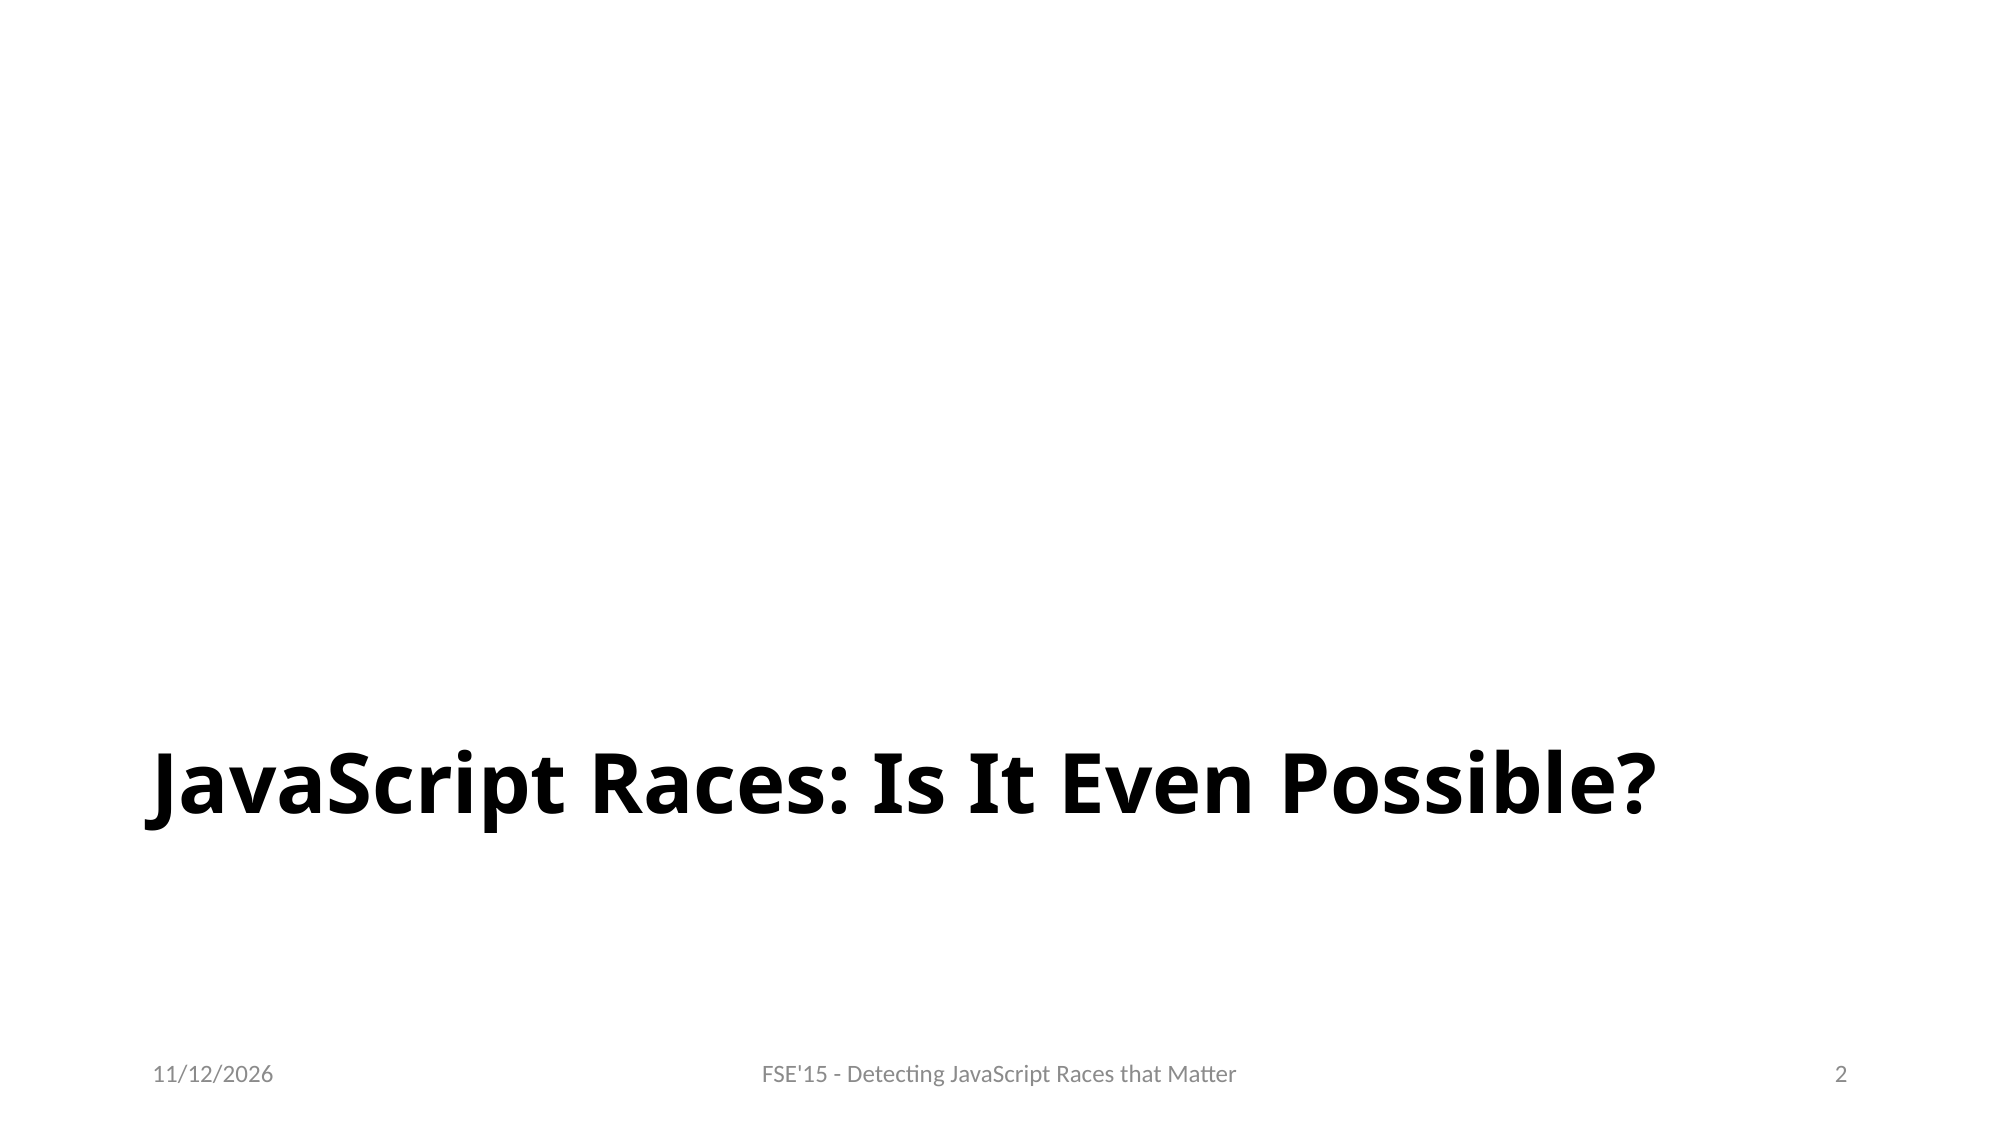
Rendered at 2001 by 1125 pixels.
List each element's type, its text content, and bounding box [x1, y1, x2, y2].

slide_number 2 [1325, 1042, 1863, 1103]
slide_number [137, 1042, 475, 1103]
footer FSE'15 - Detecting JavaScript Races that Matter [710, 1042, 1290, 1103]
title JavaScript Races: Is It Even Possible? [136, 722, 1862, 947]
